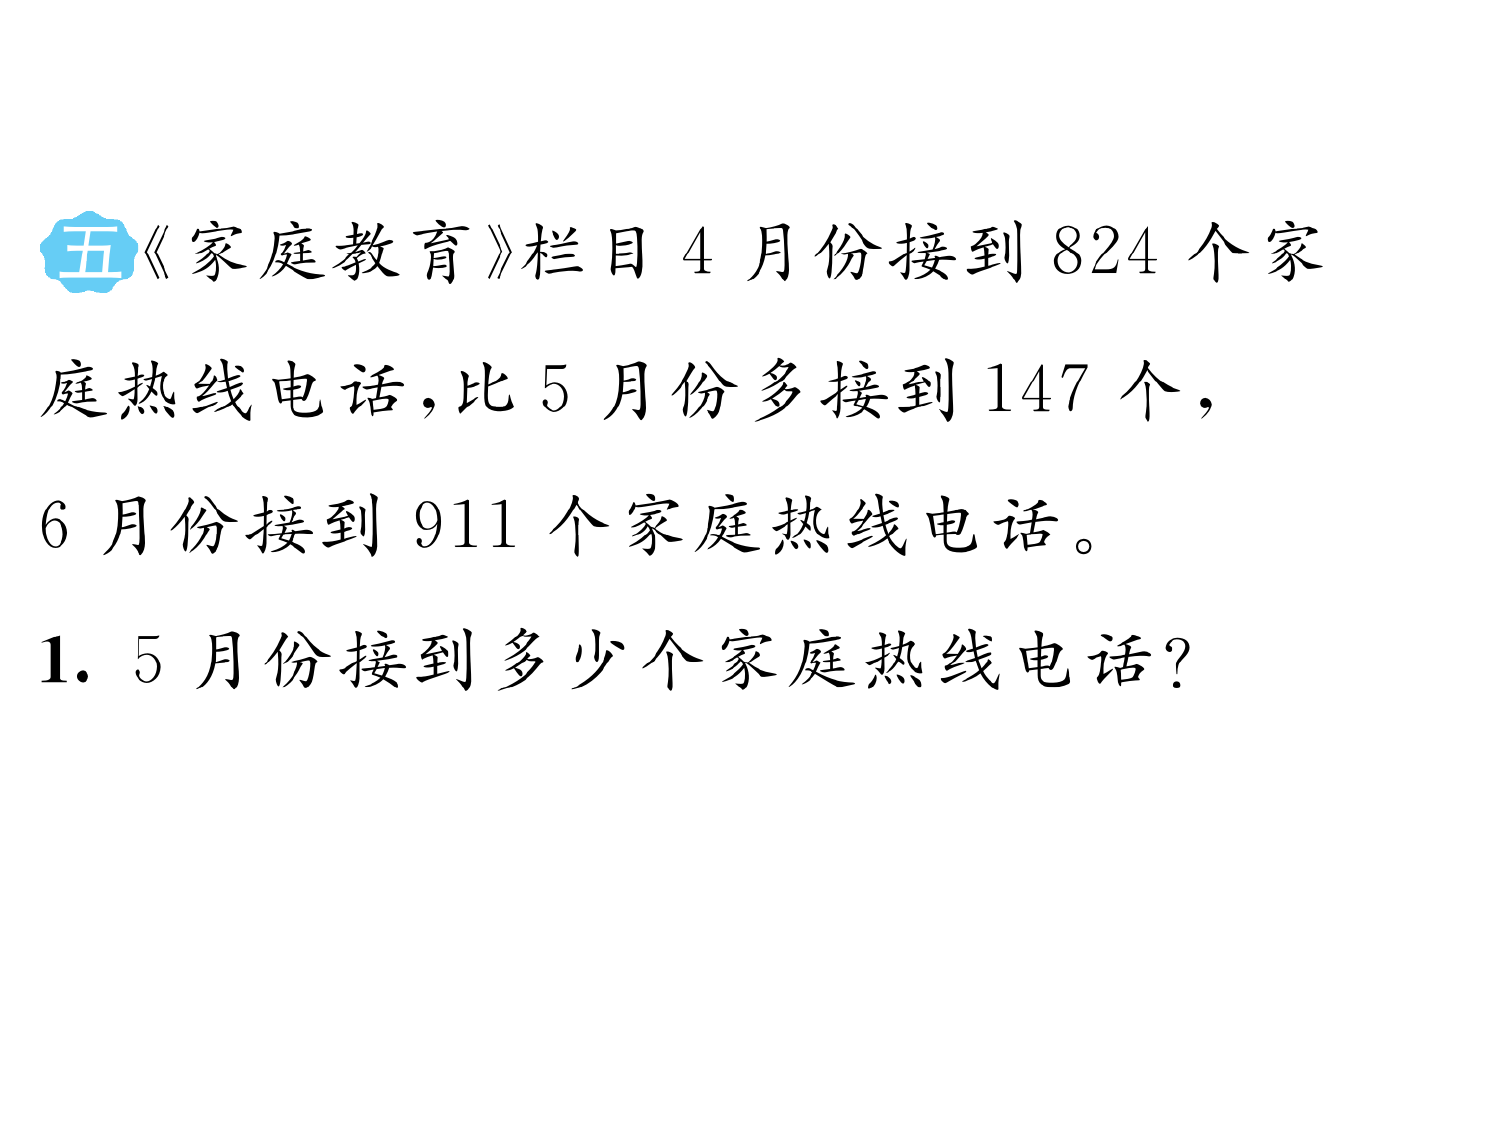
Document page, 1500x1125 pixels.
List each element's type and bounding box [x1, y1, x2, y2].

picture [35, 177, 1354, 1122]
